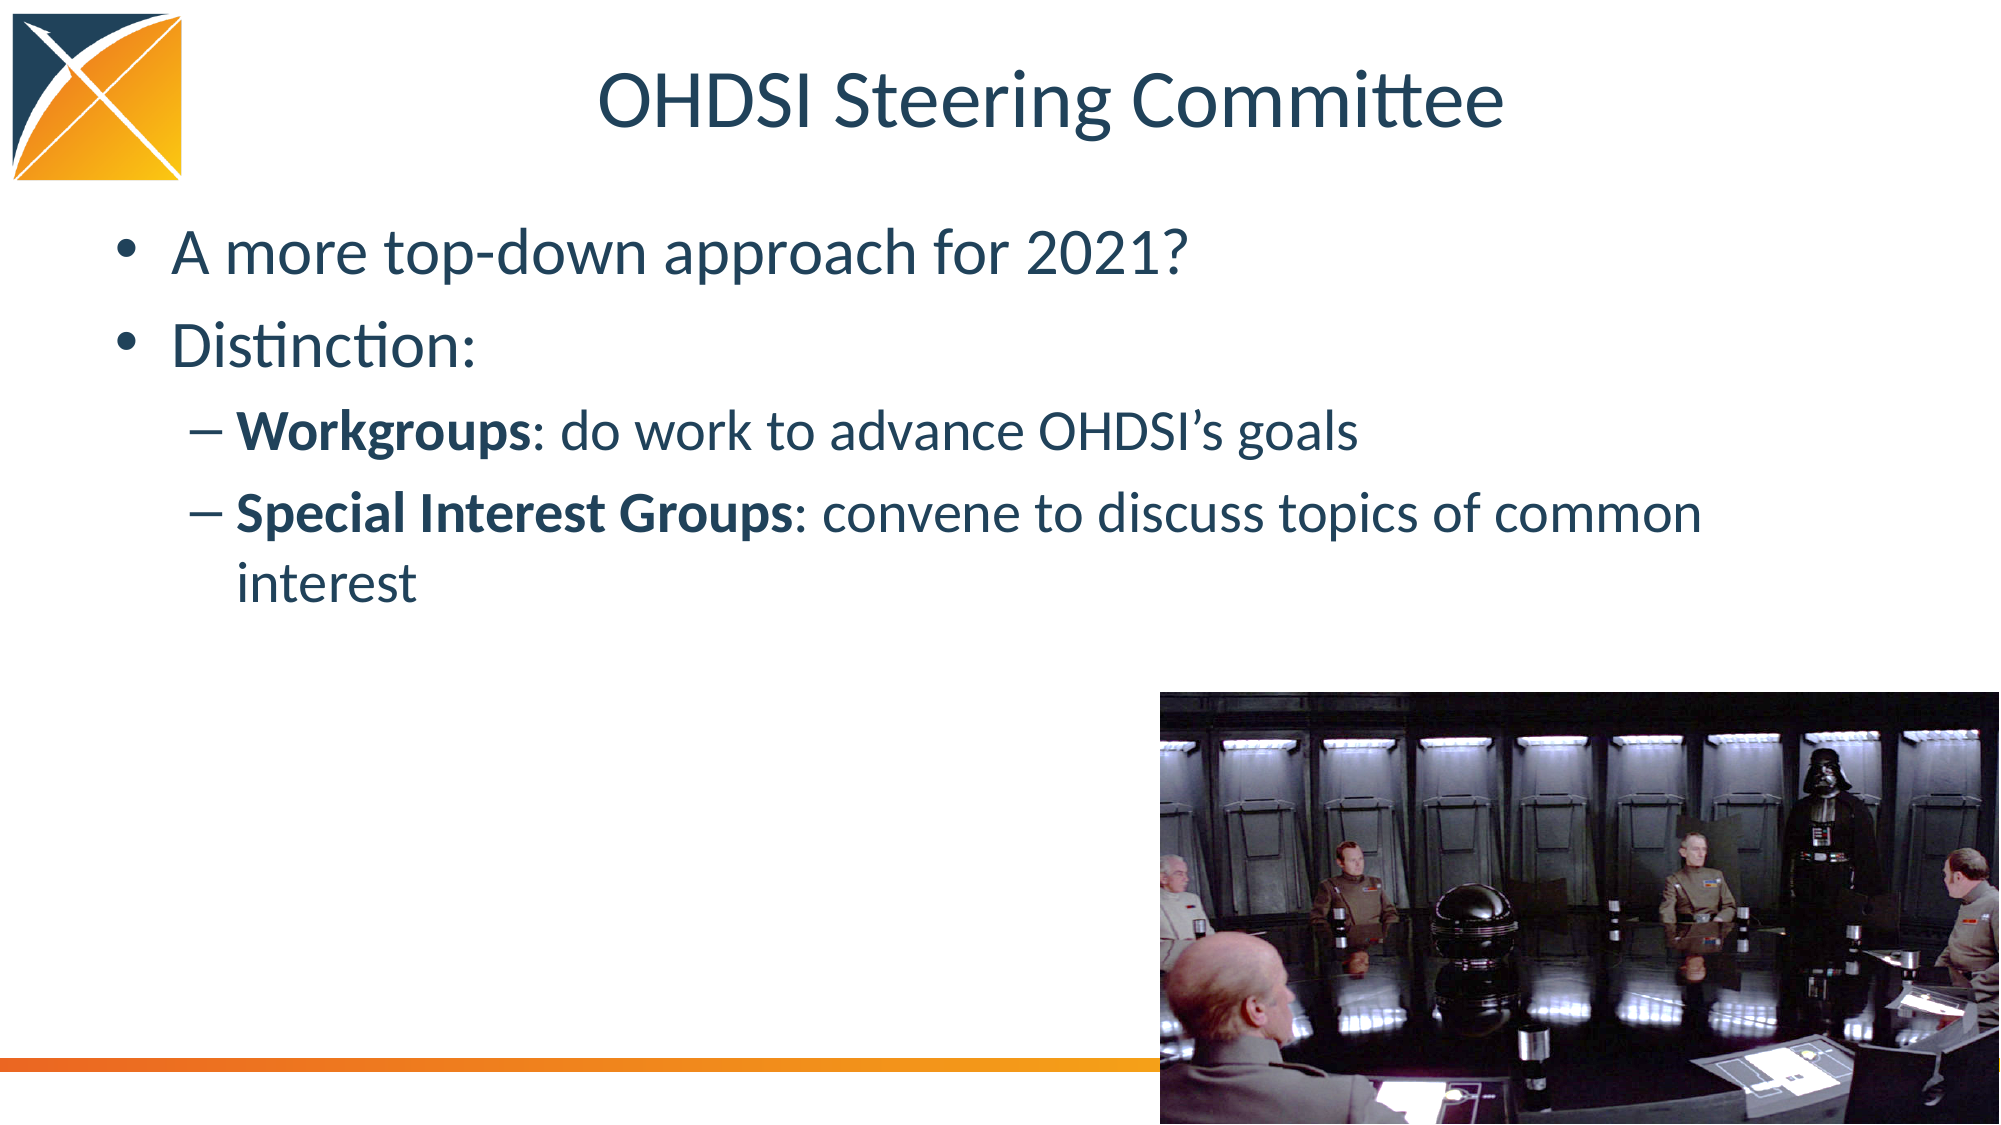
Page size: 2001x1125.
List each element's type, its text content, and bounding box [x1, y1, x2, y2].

title OHDSI Steering Committee [205, 24, 1900, 163]
list A more top-down approach for 2021? Distinction: Workgroups: do work to advance OHDSI’s goals Special Interest Groups: convene to discuss topics of common interest [99, 200, 1900, 1005]
picture [0, 0, 206, 200]
picture [1160, 691, 1999, 1125]
